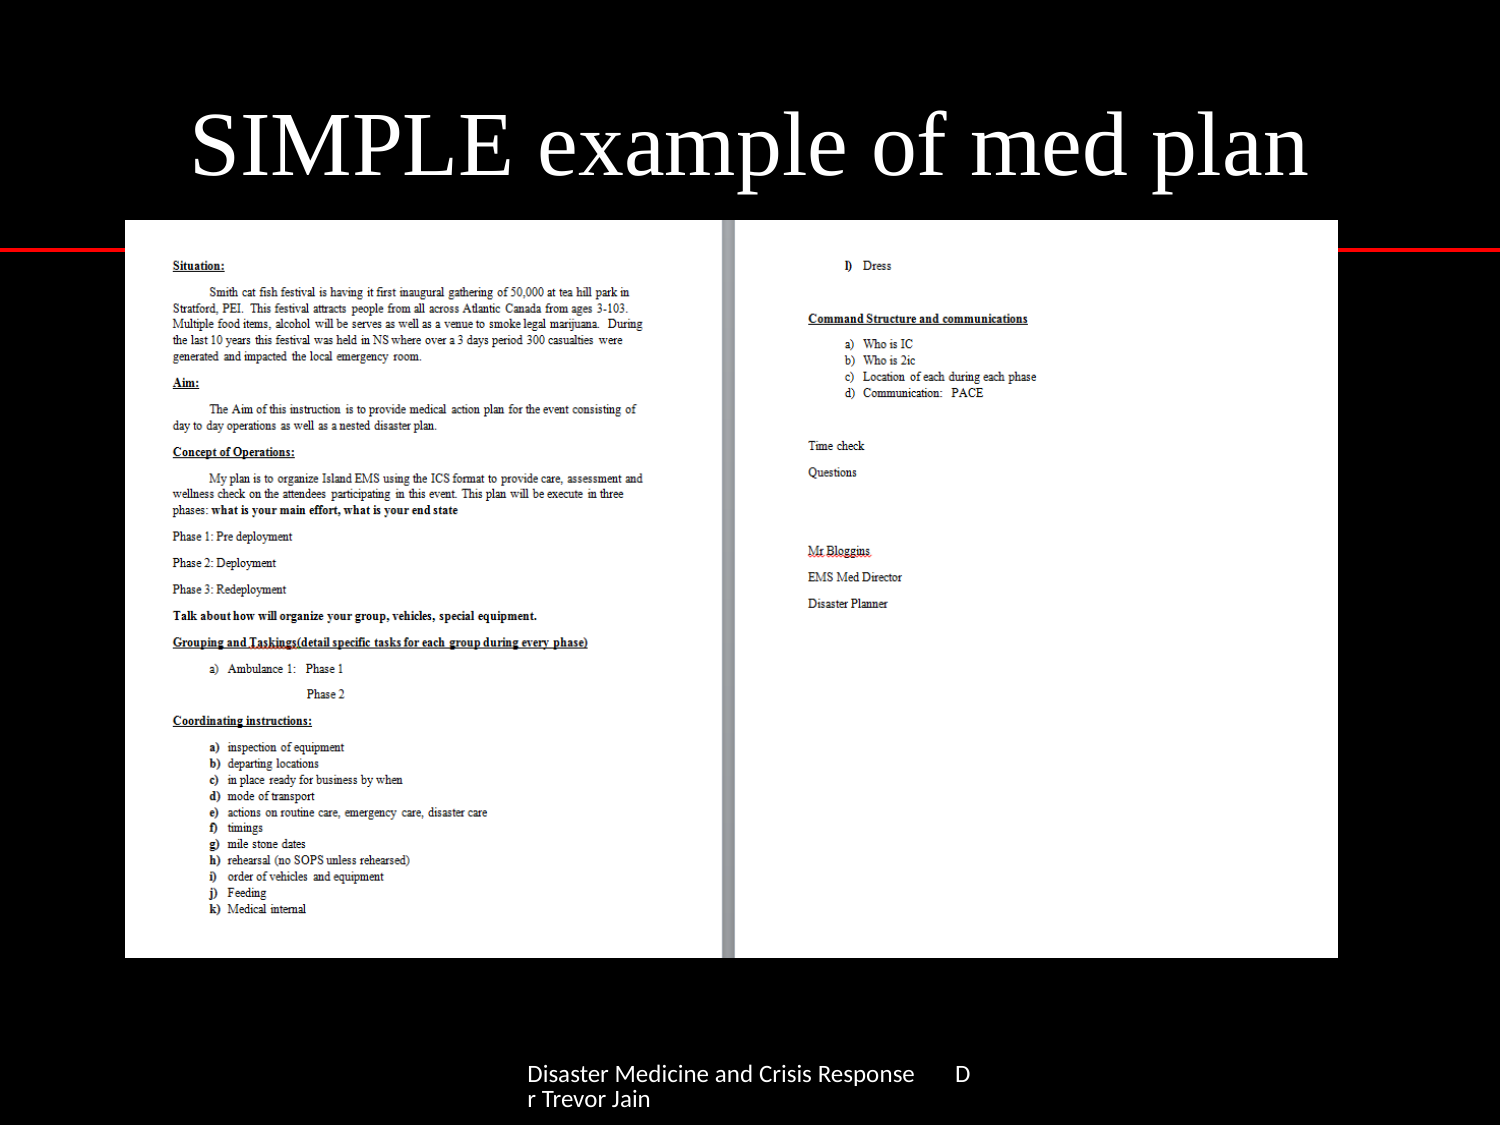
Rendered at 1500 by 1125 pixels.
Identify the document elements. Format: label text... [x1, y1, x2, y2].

picture [124, 220, 1338, 958]
title SIMPLE example of med plan [75, 45, 1425, 233]
footer Disaster Medicine and Crisis Response Dr Trevor Jain [512, 1042, 988, 1103]
